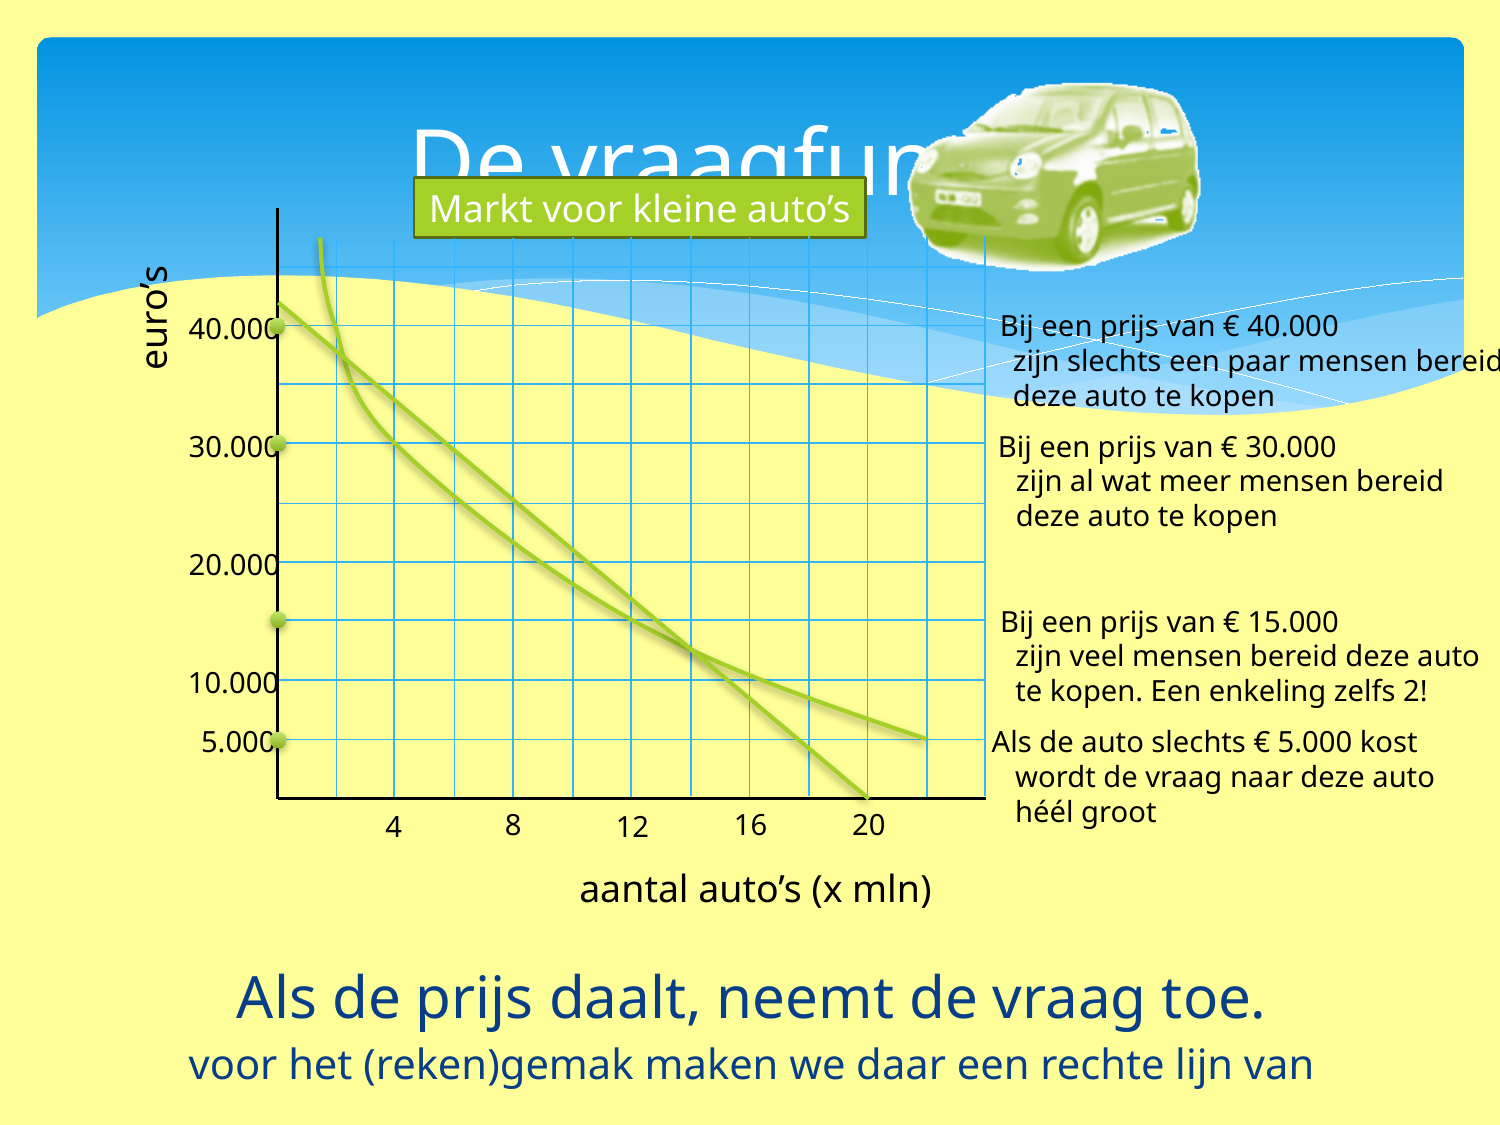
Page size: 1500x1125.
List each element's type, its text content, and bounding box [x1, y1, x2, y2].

title De vraagfunctie [75, 55, 1425, 261]
picture [890, 83, 1220, 288]
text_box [278, 302, 869, 799]
text_box Bij een prijs van € 30.000 [992, 420, 1352, 471]
text_box zijn slechts een paar mensen bereid deze auto te kopen [998, 334, 1500, 420]
text_box zijn veel mensen bereid deze auto te kopen. Een enkeling zelfs 2! [1000, 630, 1500, 715]
text_box Als de auto slechts € 5.000 kost [992, 715, 1433, 766]
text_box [121, 177, 987, 919]
text_box zijn al wat meer mensen bereid deze auto te kopen [1000, 455, 1467, 540]
text_box Bij een prijs van € 40.000 [992, 300, 1354, 350]
text_box wordt de vraag naar deze auto héél groot [1000, 750, 1451, 836]
text_box Bij een prijs van € 15.000 [992, 595, 1354, 646]
list Als de prijs daalt, neemt de vraag toe. voor het (reken)gemak maken we daar een rechte lijn van [76, 952, 1427, 1104]
